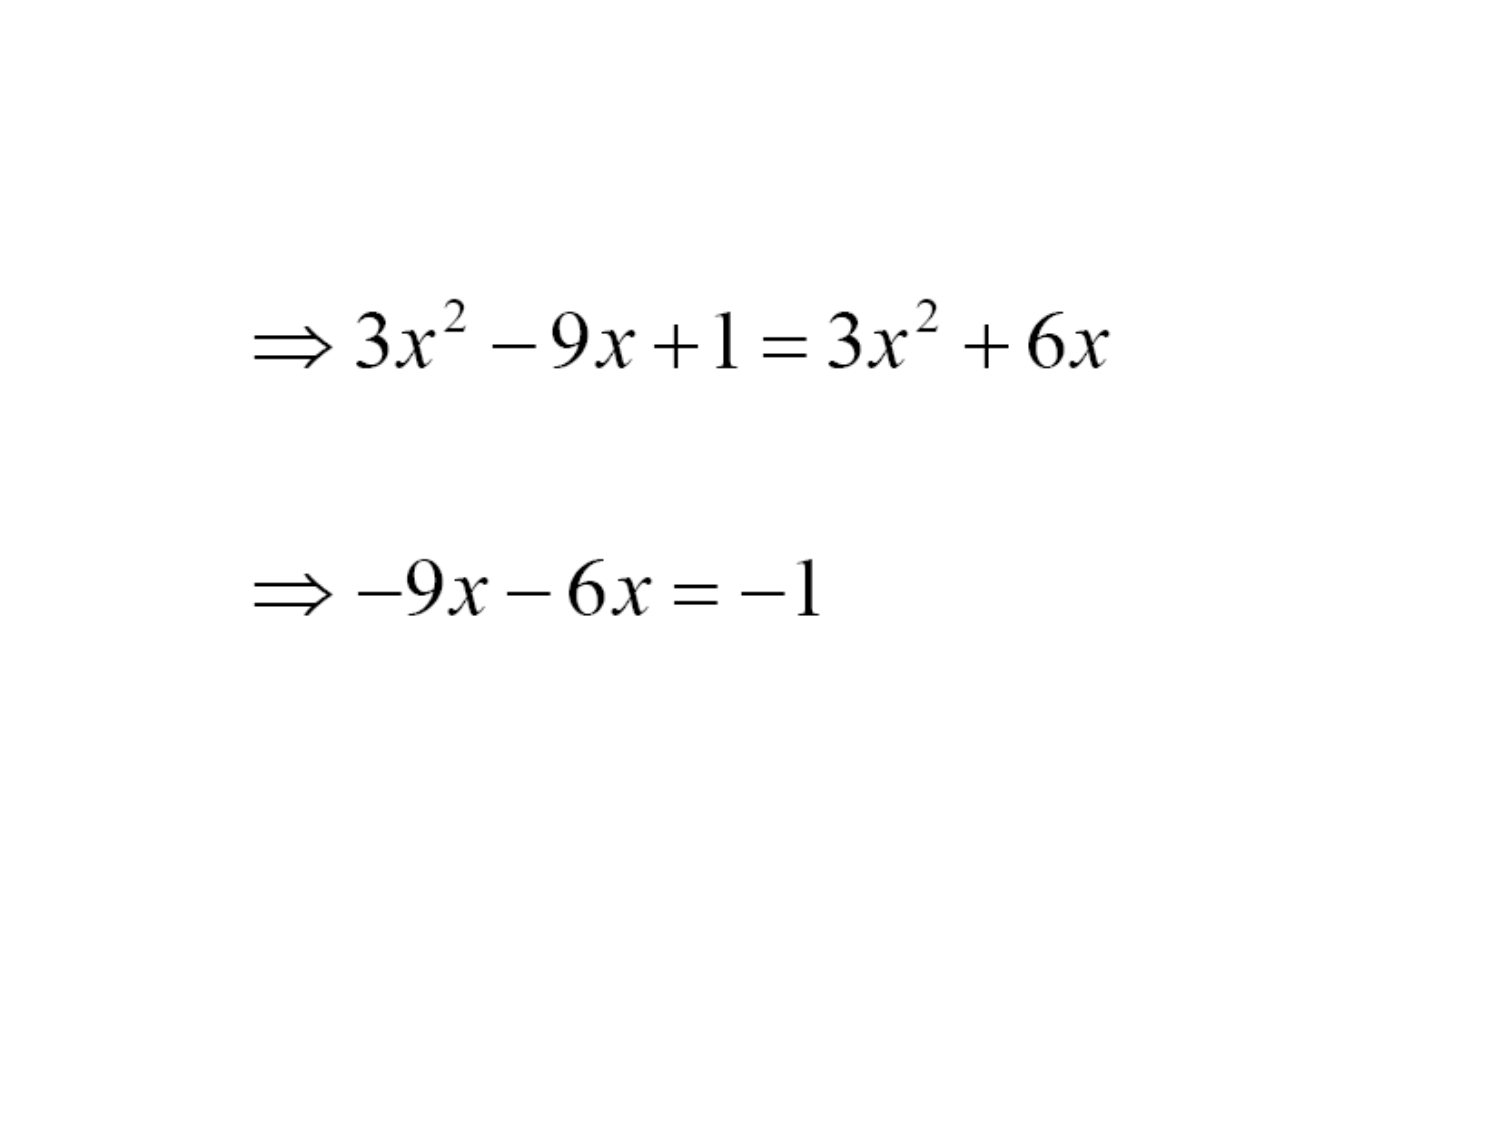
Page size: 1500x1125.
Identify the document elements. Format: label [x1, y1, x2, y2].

picture [237, 274, 1216, 737]
